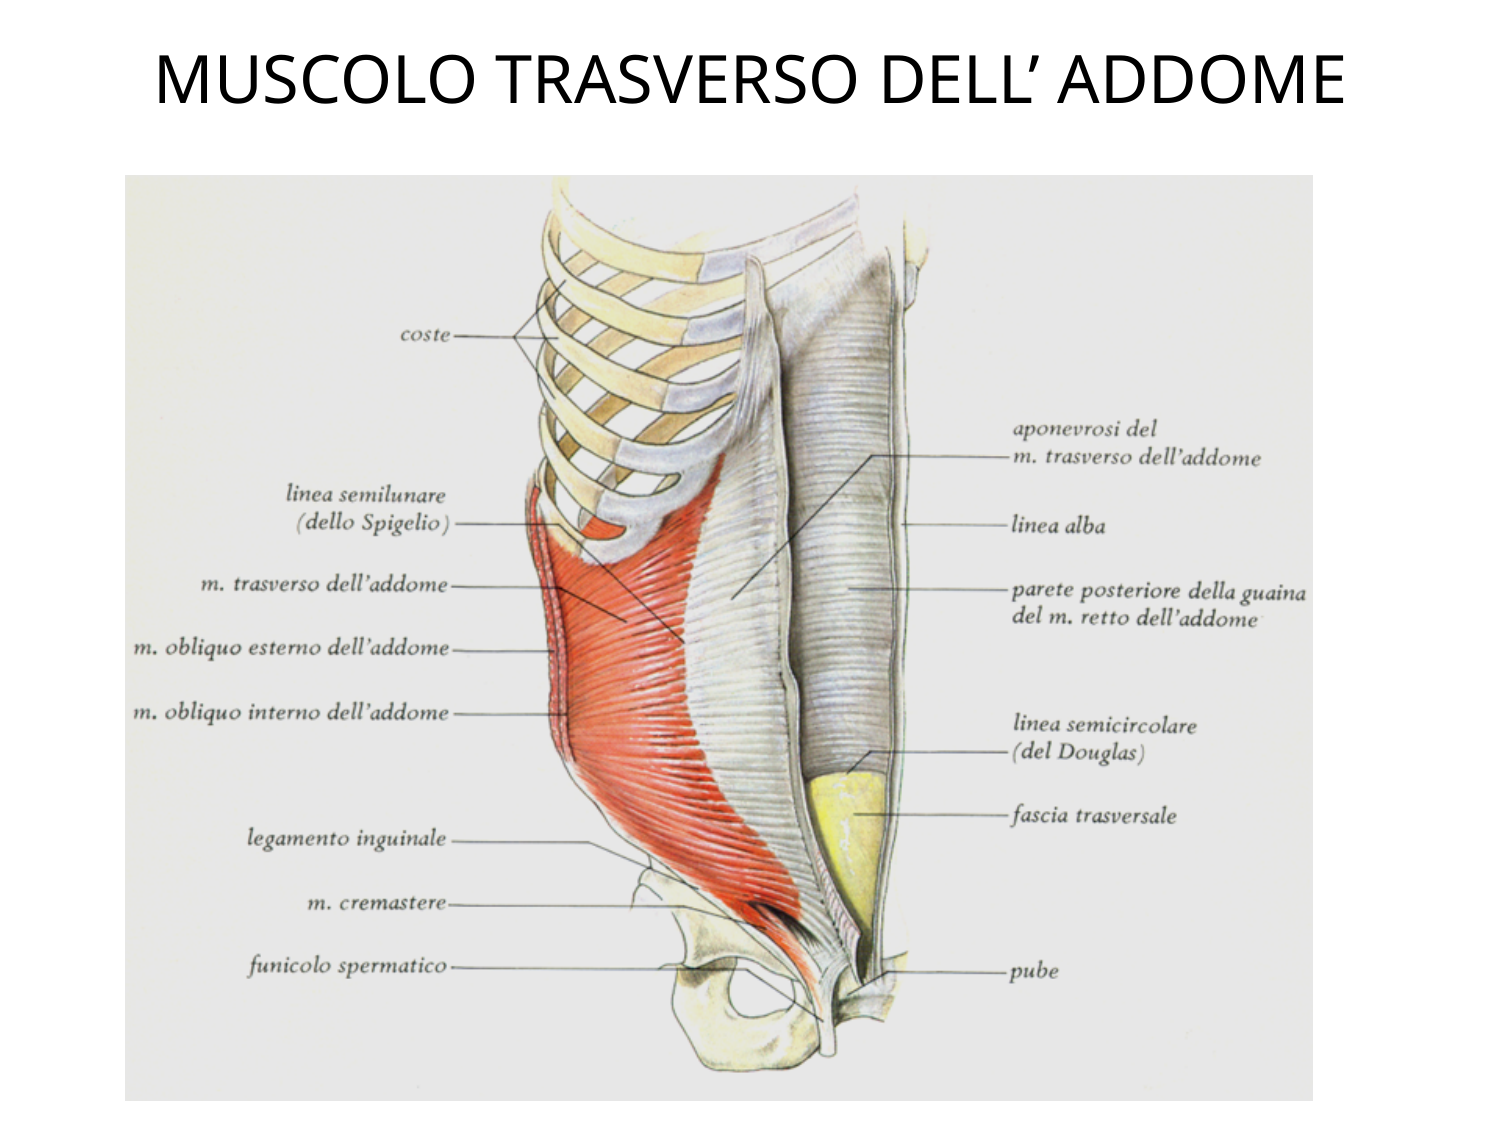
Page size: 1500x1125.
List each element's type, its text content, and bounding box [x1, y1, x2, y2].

picture [124, 175, 1313, 1102]
title MUSCOLO TRASVERSO DELL’ ADDOME [1, 0, 1500, 171]
